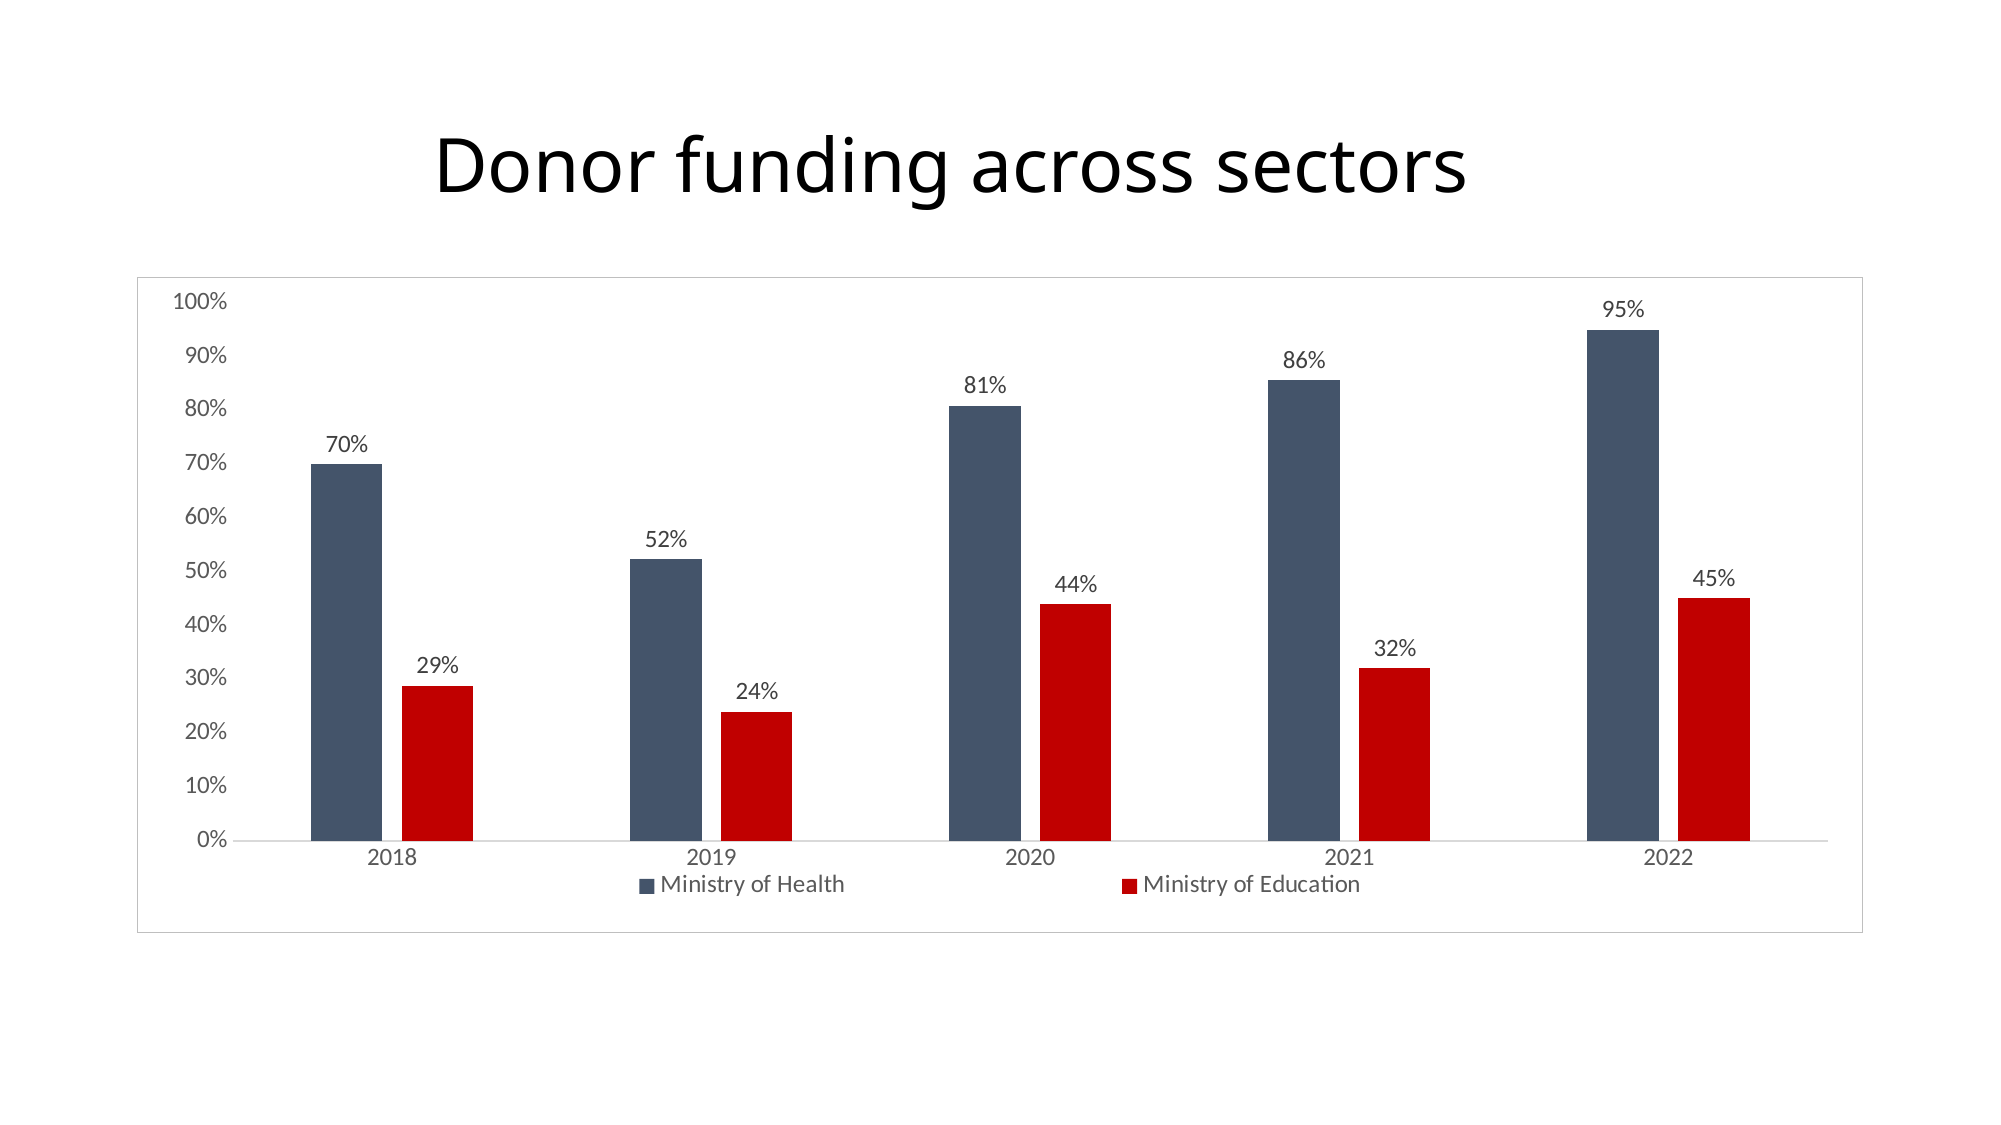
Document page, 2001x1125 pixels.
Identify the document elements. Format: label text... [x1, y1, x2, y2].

chart [137, 277, 1863, 933]
title Donor funding across sectors [205, 59, 1698, 277]
